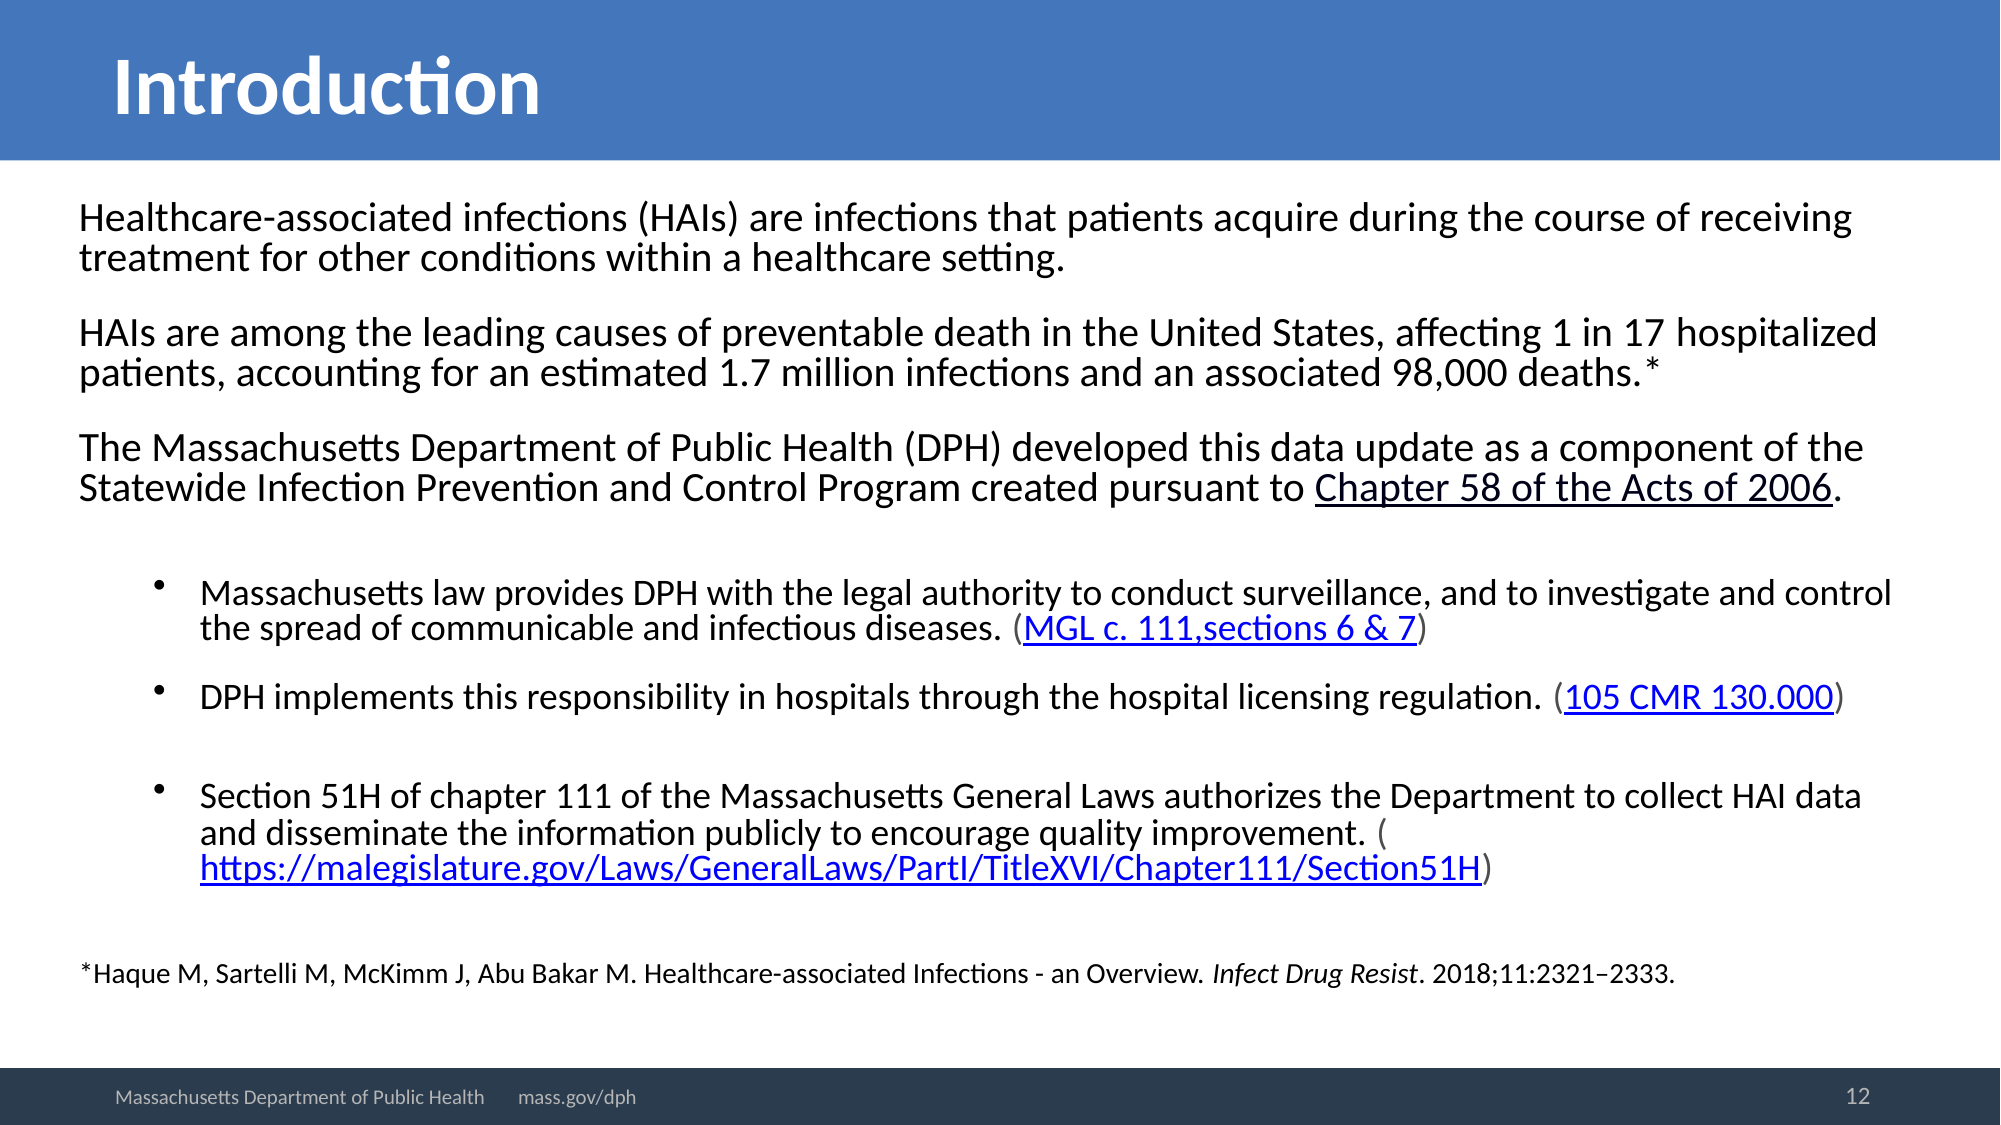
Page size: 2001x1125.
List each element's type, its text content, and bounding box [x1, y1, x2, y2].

slide_number 12 [1436, 1065, 1886, 1125]
title Introduction [97, 9, 1898, 153]
list Healthcare-associated infections (HAIs) are infections that patients acquire during the course of receiving treatment for other conditions within a healthcare setting. HAIs are among the leading causes of preventable death in the United States, affecting 1 in 17 hospitalized patients, accounting for an estimated 1.7 million infections and an associated 98,000 deaths.* The Massachusetts Department of Public Health (DPH) developed this data update as a component of the Statewide Infection Prevention and Control Program created pursuant to Chapter 58 of the Acts of 2006. Massachusetts law provides DPH with the legal authority to conduct surveillance, and to investigate and control the spread of communicable and infectious diseases. (MGL c. 111,sections 6 & 7) DPH implements this responsibility in hospitals through the hospital licensing regulation. (105 CMR 130.000) Section 51H of chapter 111 of the Massachusetts General Laws authorizes the Department to collect HAI data and disseminate the information publicly to encourage quality improvement. (https://malegislature.gov/Laws/GeneralLaws/PartI/TitleXVI/Chapter111/Section51H) *Haque M, Sartelli M, McKimm J, Abu Bakar M. Healthcare-associated Infections - an Overview. Infect Drug Resist. 2018;11:2321–2333. [63, 192, 1931, 977]
footer Massachusetts Department of Public Health mass.gov/dph [100, 1068, 727, 1124]
